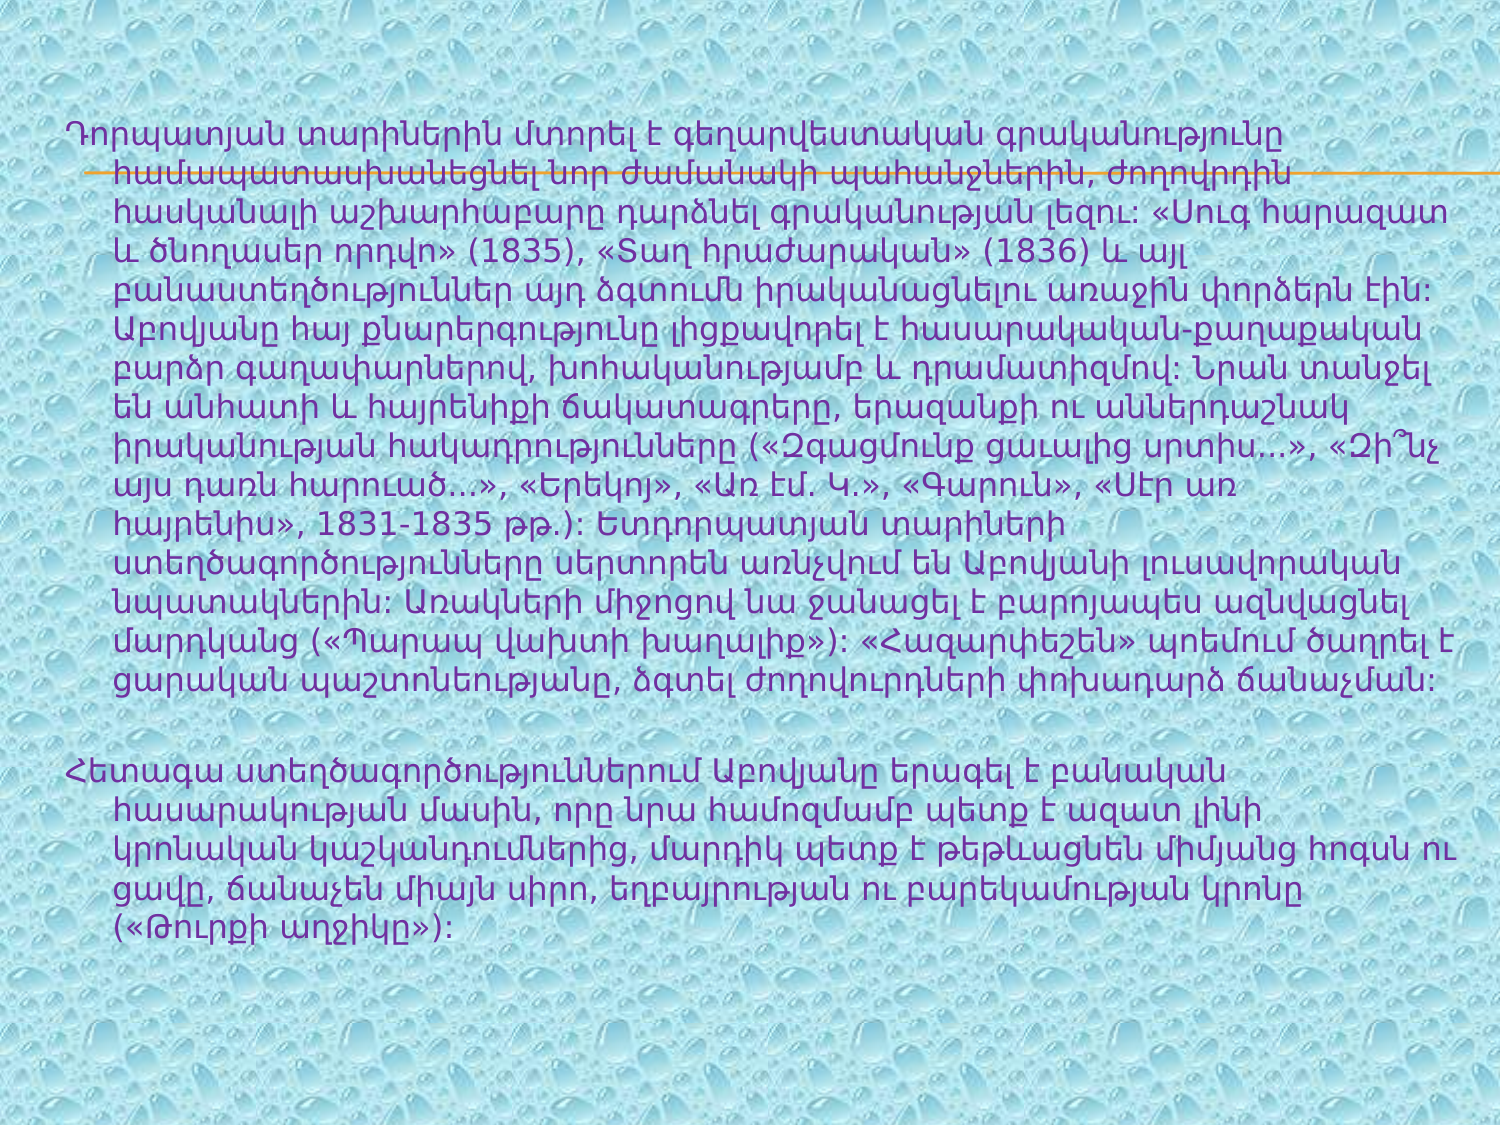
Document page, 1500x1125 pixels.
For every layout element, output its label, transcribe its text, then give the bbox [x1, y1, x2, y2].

list Դորպատյան տարիներին մտորել է գեղարվեստական գրականությունը համապատասխանեցնել նոր ժամանակի պահանջներին, ժողովրդին հասկանալի աշխարհաբարը դարձնել գրականության լեզու: «Սուգ հարազատ և ծնողասեր որդվո» (1835), «Տաղ հրաժարական» (1836) և այլ բանաստեղծություններ այդ ձգտումն իրականացնելու առաջին փորձերն էին: Աբովյանը հայ քնարերգությունը լիցքավորել է հասարակական-քաղաքական բարձր գաղափարներով, խոհականությամբ և դրամատիզմով: Նրան տանջել են անհատի և հայրենիքի ճակատագրերը, երազանքի ու աններդաշնակ իրականության հակադրությունները («Զգացմունք ցաւալից սրտիս...», «Զի՞նչ այս դառն հարուած...», «Երեկոյ», «Առ էմ. Կ.», «Գարուն», «Սէր առ հայրենիս», 1831-1835 թթ.): Ետդորպատյան տարիների ստեղծագործությունները սերտորեն առնչվում են Աբովյանի լուսավորական նպատակներին: Առակների միջոցով նա ջանացել է բարոյապես ազնվացնել մարդկանց («Պարապ վախտի խաղալիք»): «Հազարփեշեն» պոեմում ծաղրել է ցարական պաշտոնեությանը, ձգտել ժողովուրդների փոխադարձ ճանաչման: Հետագա ստեղծագործություններում Աբովյանը երագել է բանական հասարակության մասին, որը նրա համոզմամբ պետք է ազատ լինի կրոնական կաշկանդումներից, մարդիկ պետք է թեթևացնեն միմյանց հոգսն ու ցավը, ճանաչեն միայն սիրո, եղբայրության ու բարեկամության կրոնը («Թուրքի աղջիկը»): [50, 105, 1475, 998]
picture [0, 0, 1500, 1125]
